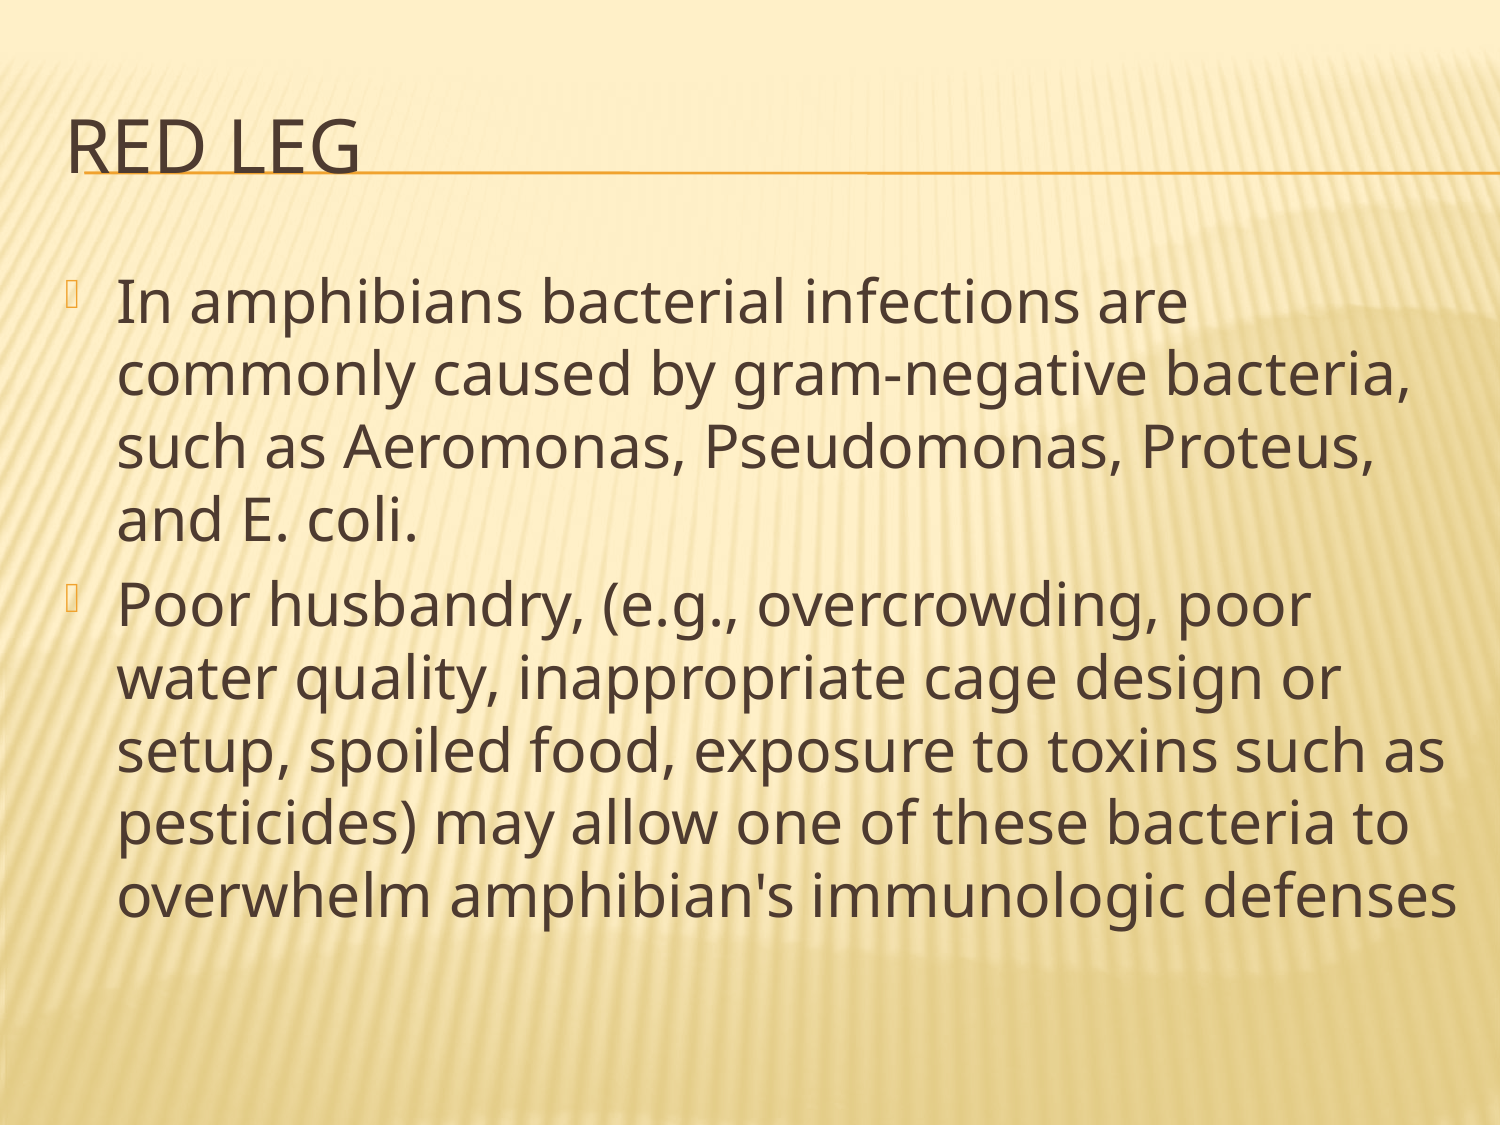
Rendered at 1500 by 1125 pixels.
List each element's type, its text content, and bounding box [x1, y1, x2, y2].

title Red leg [50, 75, 1475, 213]
list In amphibians bacterial infections are commonly caused by gram-negative bacteria, such as Aeromonas, Pseudomonas, Proteus, and E. coli. Poor husbandry, (e.g., overcrowding, poor water quality, inappropriate cage design or setup, spoiled food, exposure to toxins such as pesticides) may allow one of these bacteria to overwhelm amphibian's immunologic defenses [50, 254, 1475, 998]
